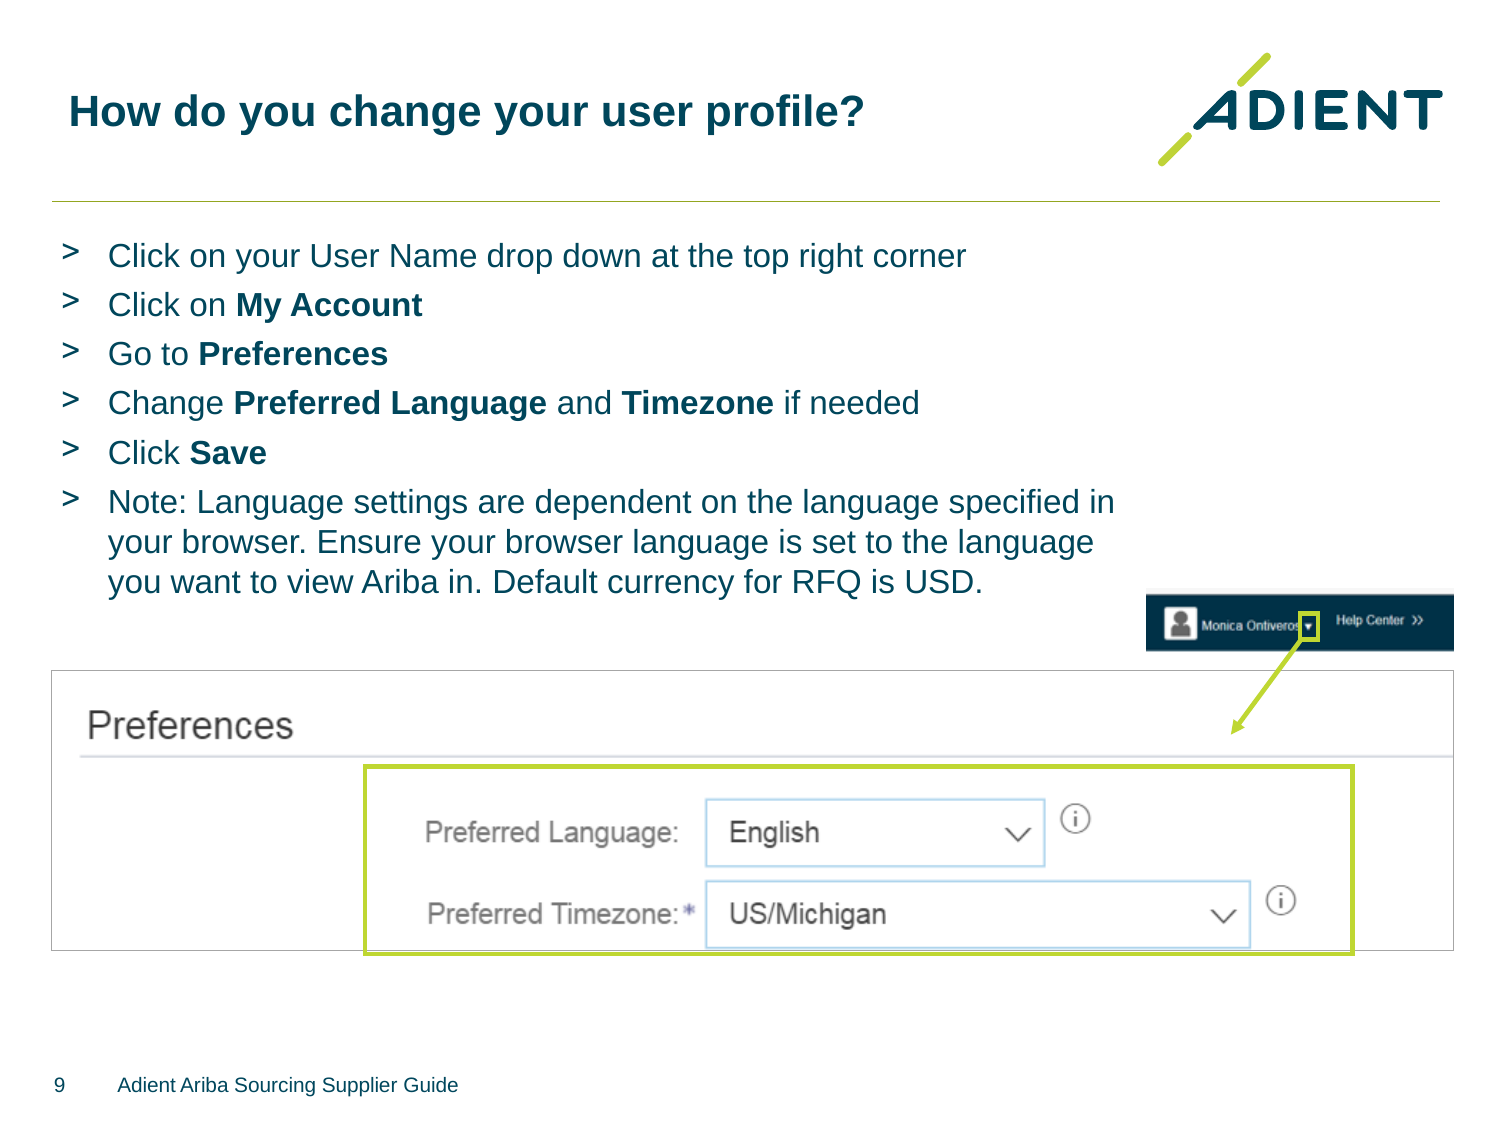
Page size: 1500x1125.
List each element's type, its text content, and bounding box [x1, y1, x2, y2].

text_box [51, 588, 1454, 955]
title How do you change your user profile? [53, 75, 1107, 201]
text_box Click on your User Name drop down at the top right corner Click on My Account Go to Preferences Change Preferred Language and Timezone if needed Click Save Note: Language settings are dependent on the language specified in your browser. Ensure your browser language is set to the language you want to view Ariba in. Default currency for RFQ is USD. [61, 233, 1123, 588]
footer Adient Ariba Sourcing Supplier Guide [118, 1036, 617, 1097]
slide_number 9 [53, 1036, 118, 1097]
